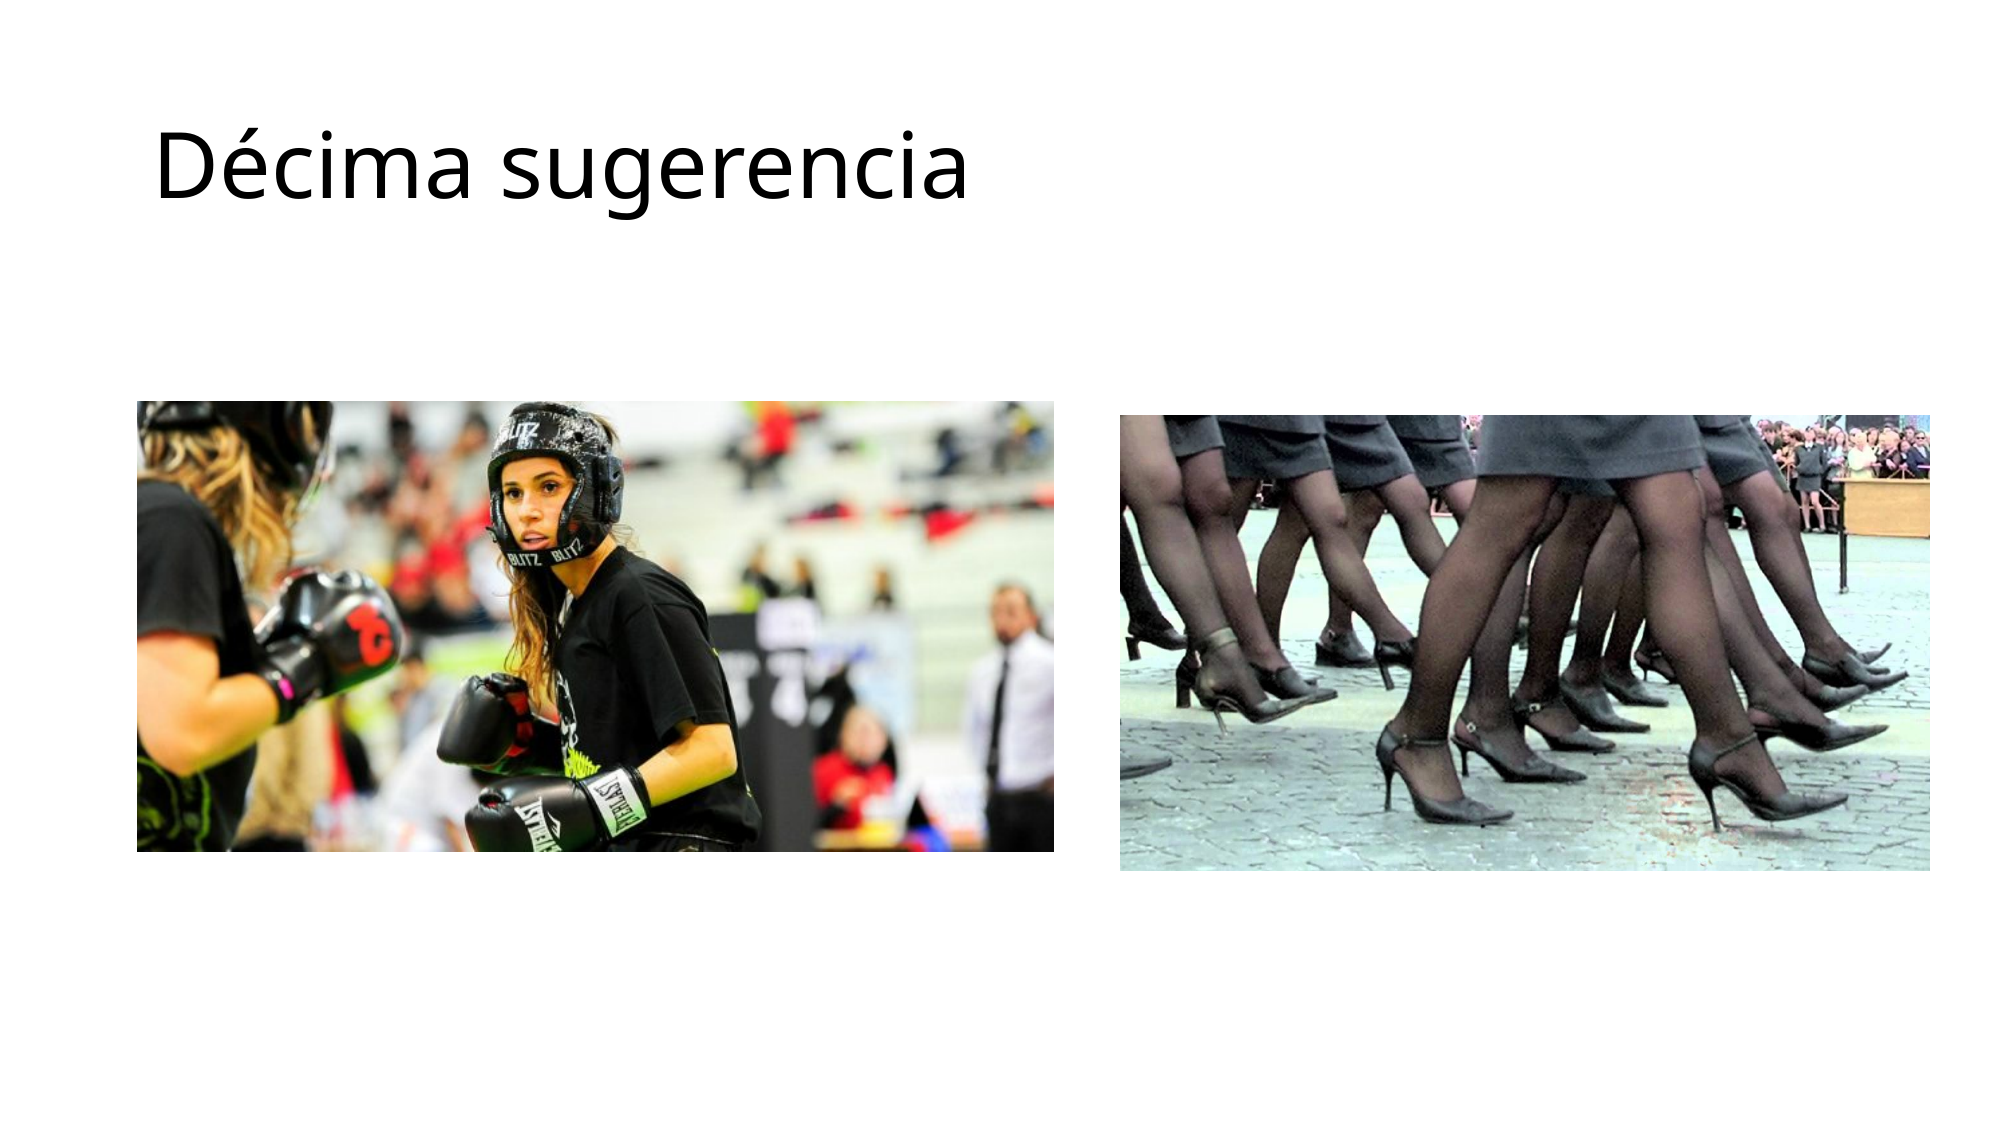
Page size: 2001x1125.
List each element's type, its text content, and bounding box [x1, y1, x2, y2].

picture [1120, 415, 1930, 871]
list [137, 401, 1054, 852]
title Décima sugerencia [137, 59, 1863, 278]
